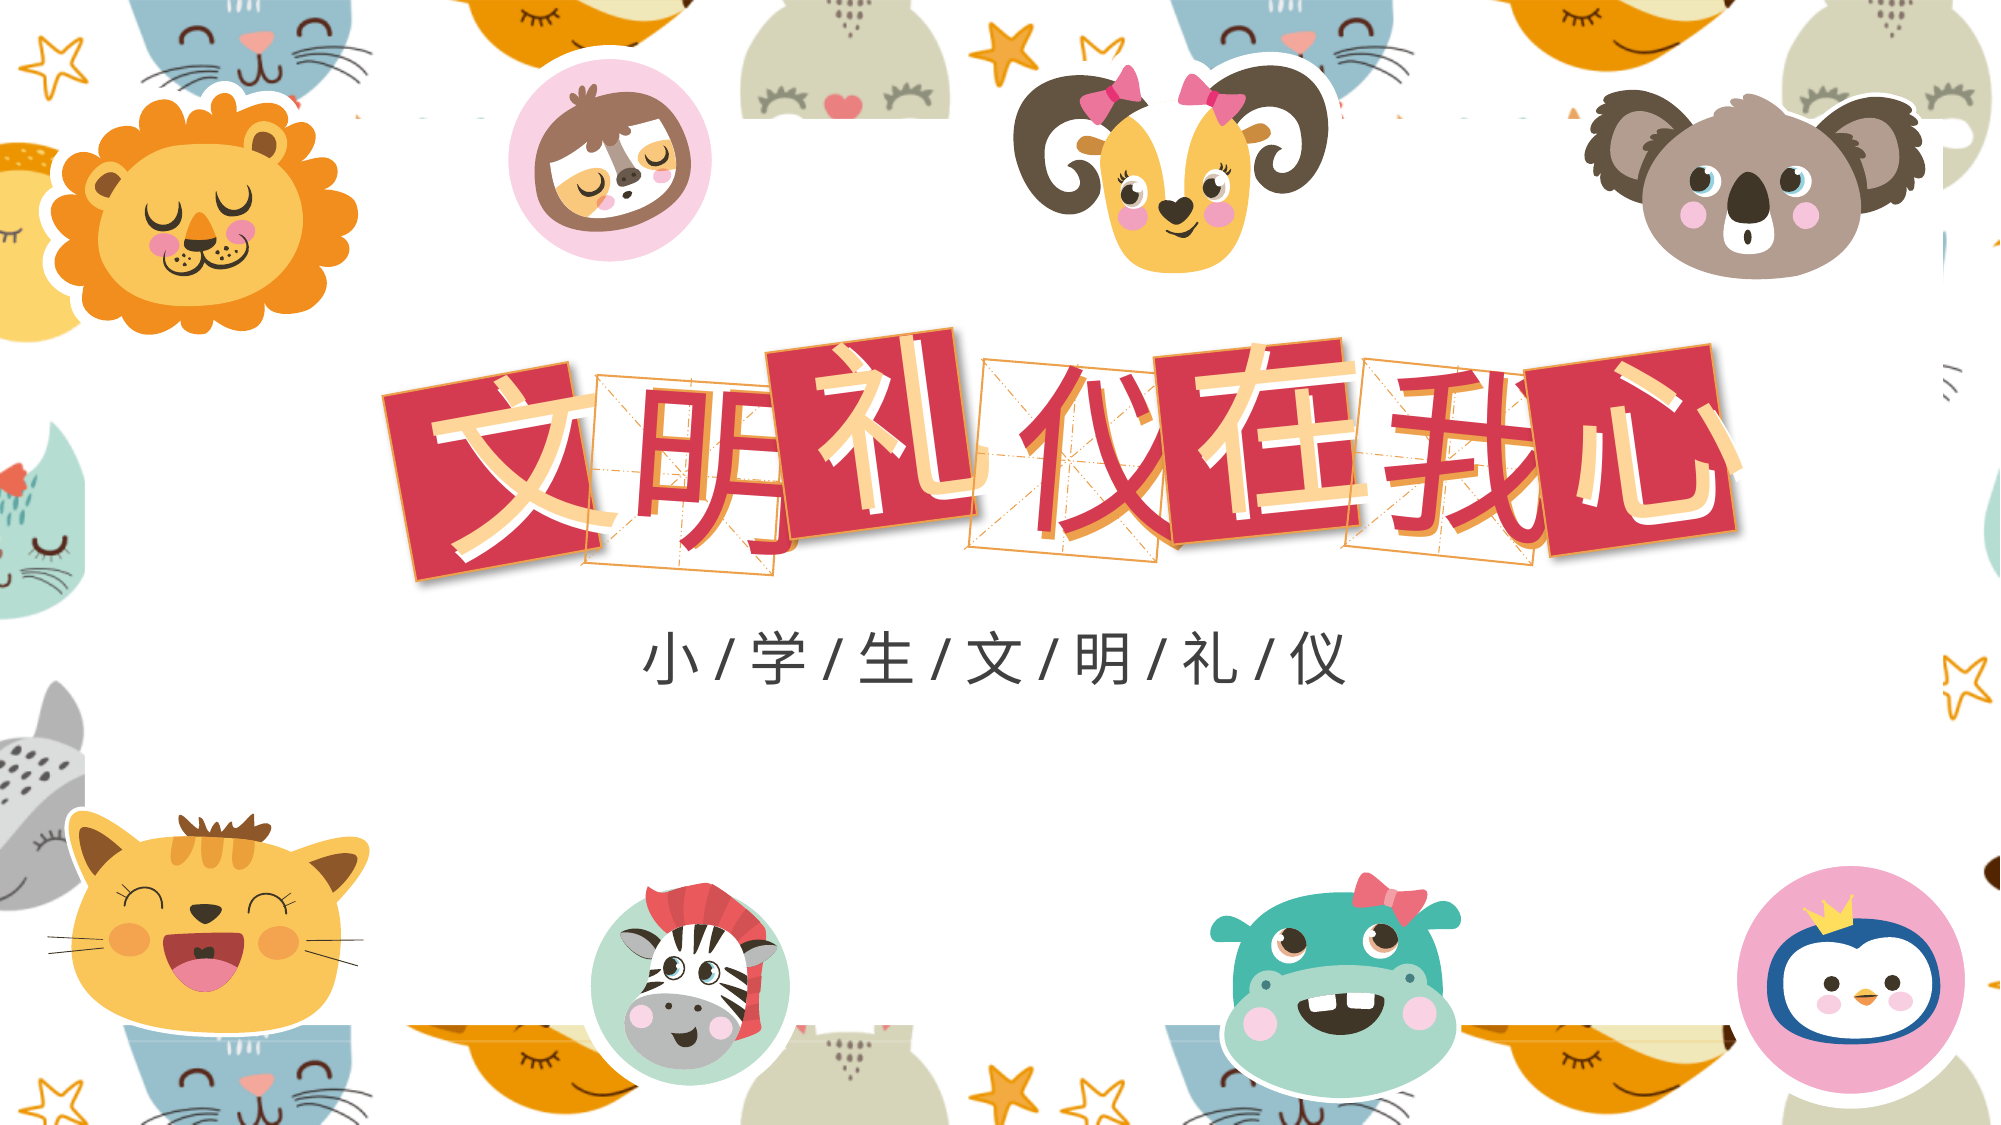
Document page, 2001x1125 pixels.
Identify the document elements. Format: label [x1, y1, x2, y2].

text_box [1161, 306, 1350, 552]
text_box [1206, 855, 1466, 1101]
text_box [1534, 318, 1723, 563]
text_box [1580, 85, 1930, 301]
picture [0, 0, 2000, 1125]
text_box [396, 343, 586, 590]
text_box [42, 78, 363, 342]
text_box [995, 25, 1343, 287]
text_box [576, 873, 804, 1099]
text_box [972, 328, 1166, 574]
text_box [776, 302, 965, 547]
text_box [587, 341, 781, 583]
text_box [1721, 851, 1980, 1109]
text_box [1351, 328, 1544, 572]
text_box [42, 800, 380, 1038]
text_box [494, 45, 726, 275]
